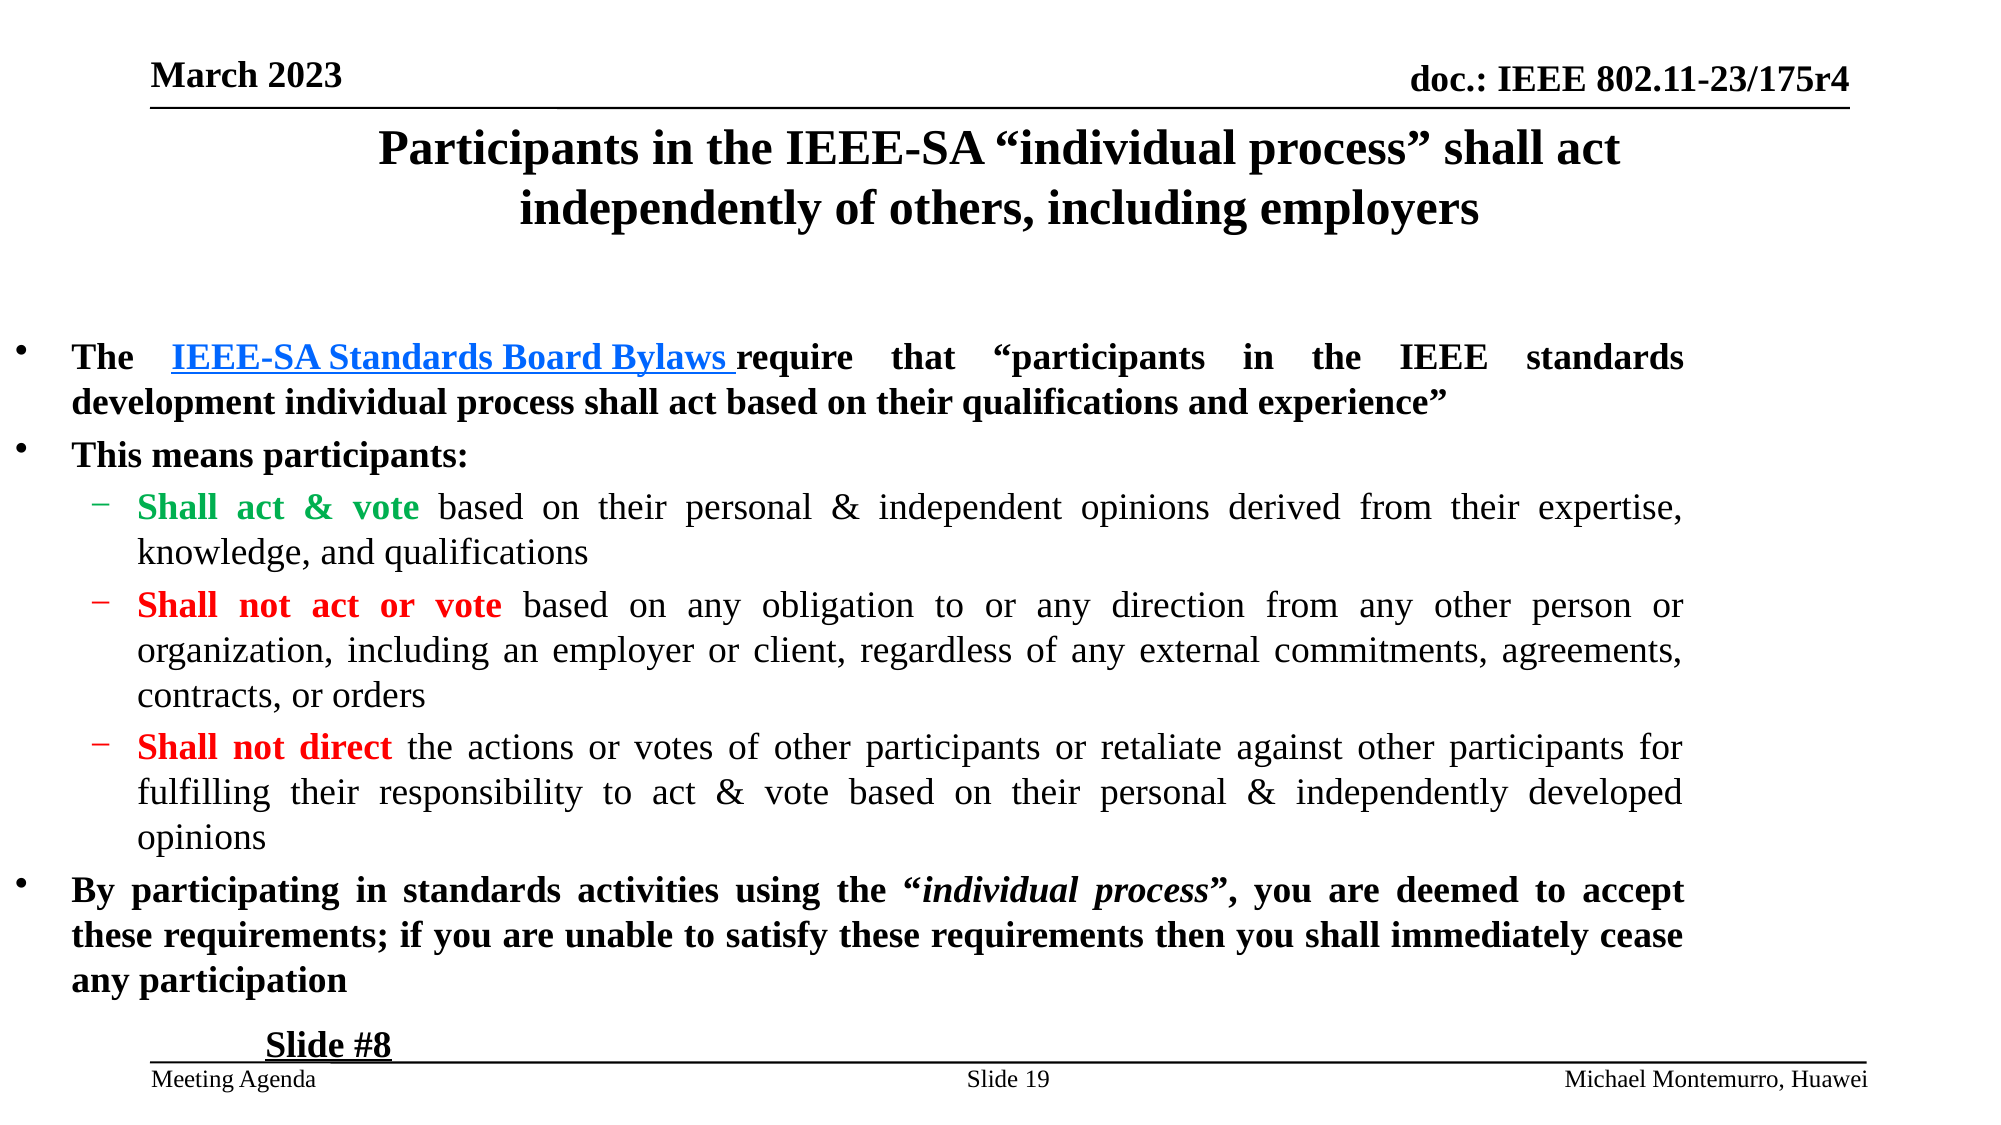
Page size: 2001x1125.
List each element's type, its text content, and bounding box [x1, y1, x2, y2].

footer Michael Montemurro, Huawei [1266, 1061, 1869, 1093]
text_box Slide #8 [250, 1012, 407, 1073]
text_box Participants in the IEEE-SA “individual process” shall act independently of others, including employers [362, 87, 1638, 263]
slide_number Slide 19 [964, 1061, 1053, 1093]
list The IEEE-SA Standards Board Bylaws require that “participants in the IEEE standards development individual process shall act based on their qualifications and experience” This means participants: Shall act & vote based on their personal & independent opinions derived from their expertise, knowledge, and qualifications Shall not act or vote based on any obligation to or any direction from any other person or organization, including an employer or client, regardless of any external commitments, agreements, contracts, or orders Shall not direct the actions or votes of other participants or retaliate against other participants for fulfilling their responsibility to act & vote based on their personal & independently developed opinions By participating in standards activities using the “individual process”, you are deemed to accept these requirements; if you are unable to satisfy these requirements then you shall immediately cease any participation [0, 324, 1700, 1000]
